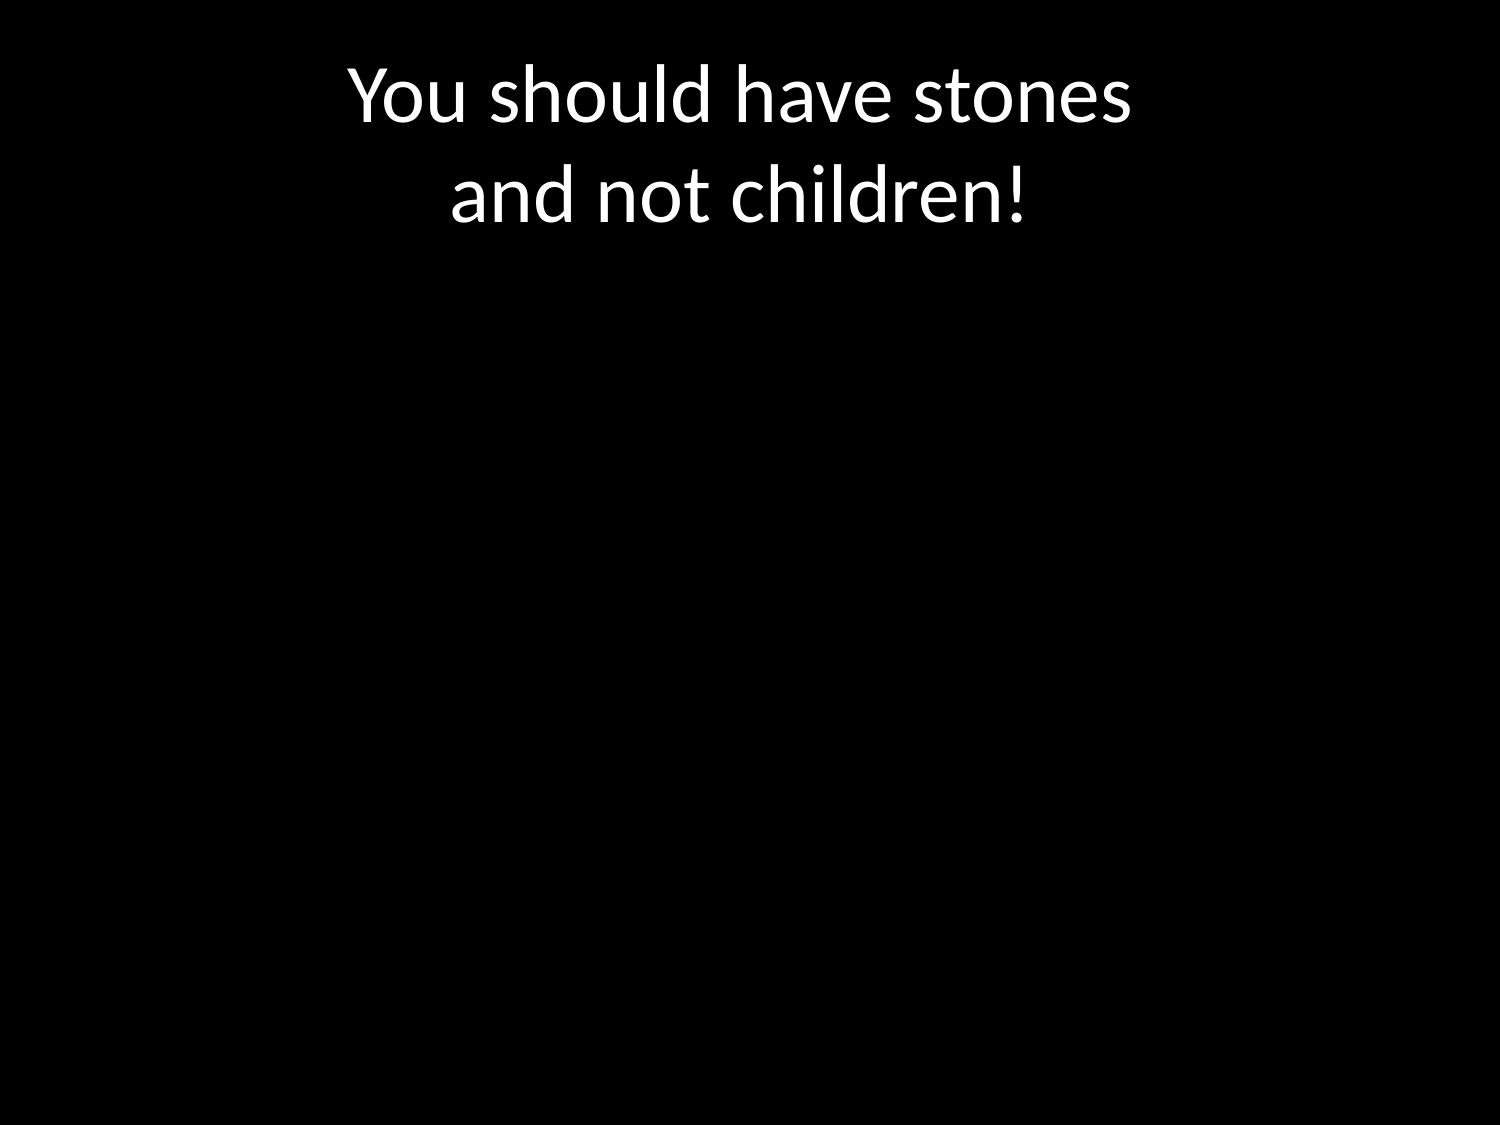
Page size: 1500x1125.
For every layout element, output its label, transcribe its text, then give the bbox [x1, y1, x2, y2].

title You should have stones and not children! [75, 45, 1425, 233]
